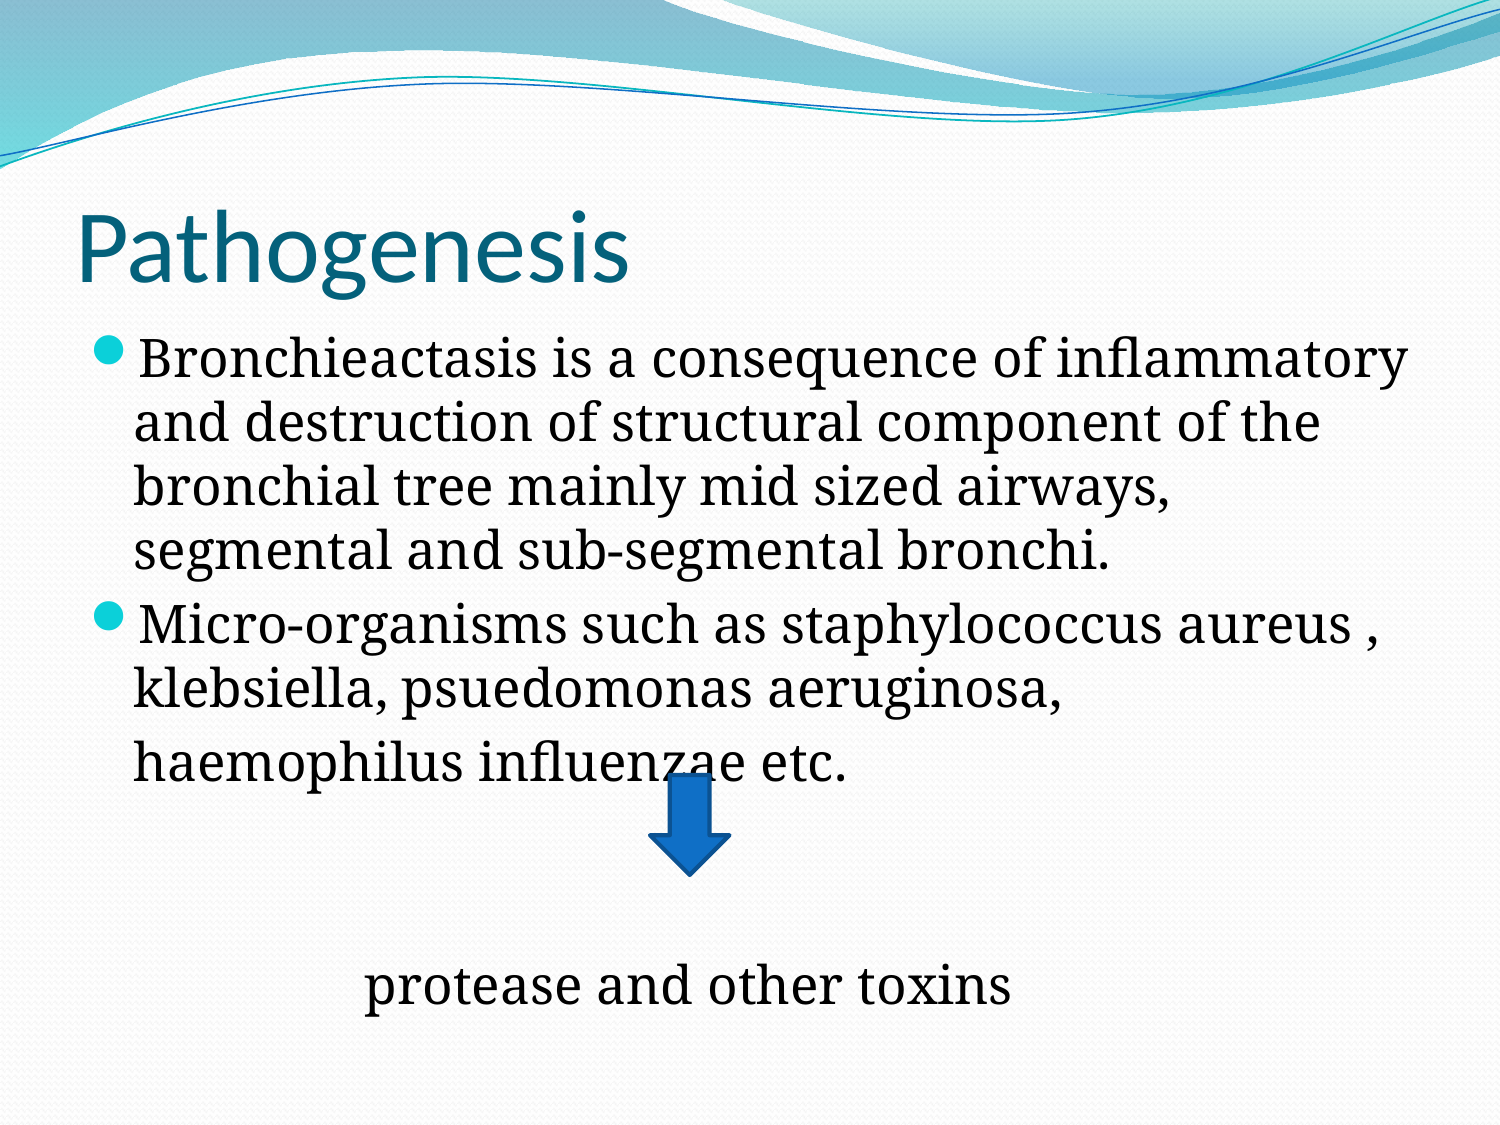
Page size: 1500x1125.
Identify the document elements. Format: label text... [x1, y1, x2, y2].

text_box [648, 772, 732, 878]
list Bronchieactasis is a consequence of inflammatory and destruction of structural component of the bronchial tree mainly mid sized airways, segmental and sub-segmental bronchi. Micro-organisms such as staphylococcus aureus , klebsiella, psuedomonas aeruginosa, haemophilus influenzae etc. protease and other toxins [75, 317, 1425, 1038]
title Pathogenesis [75, 115, 1425, 303]
